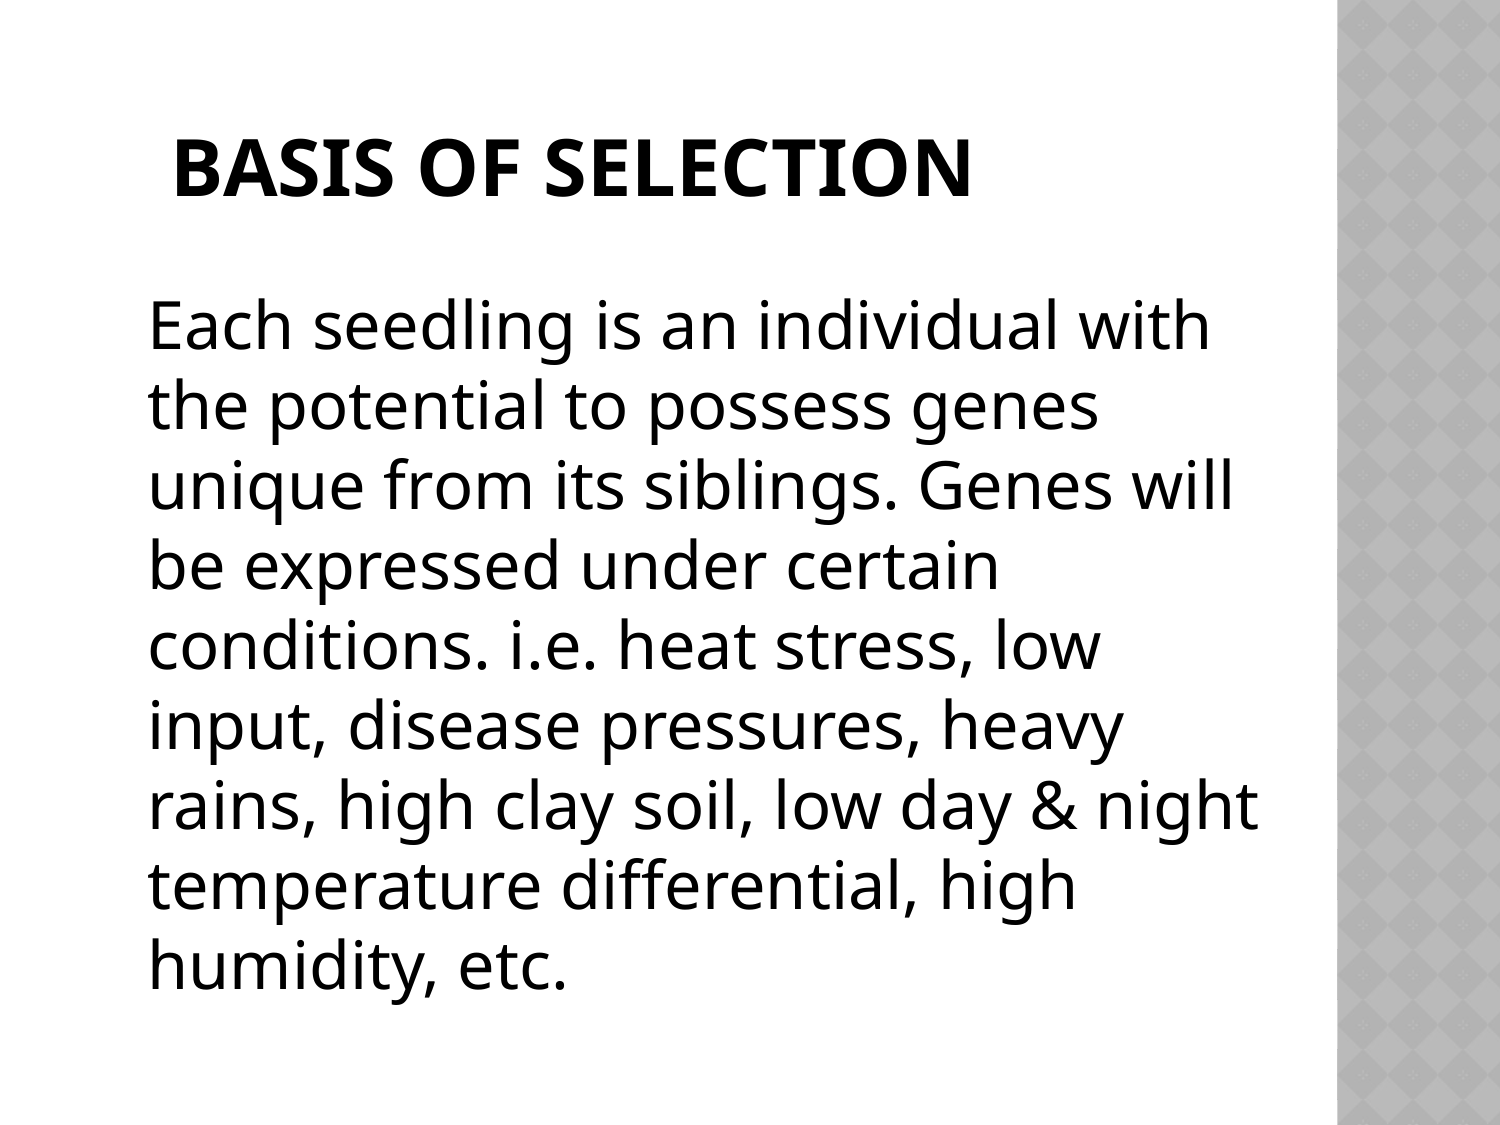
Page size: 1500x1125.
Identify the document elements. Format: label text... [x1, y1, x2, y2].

title baSIS OF SELECTION [162, 52, 1263, 213]
list Each seedling is an individual with the potential to possess genes unique from its siblings. Genes will be expressed under certain conditions. i.e. heat stress, low input, disease pressures, heavy rains, high clay soil, low day & night temperature differential, high humidity, etc. [87, 275, 1288, 1013]
